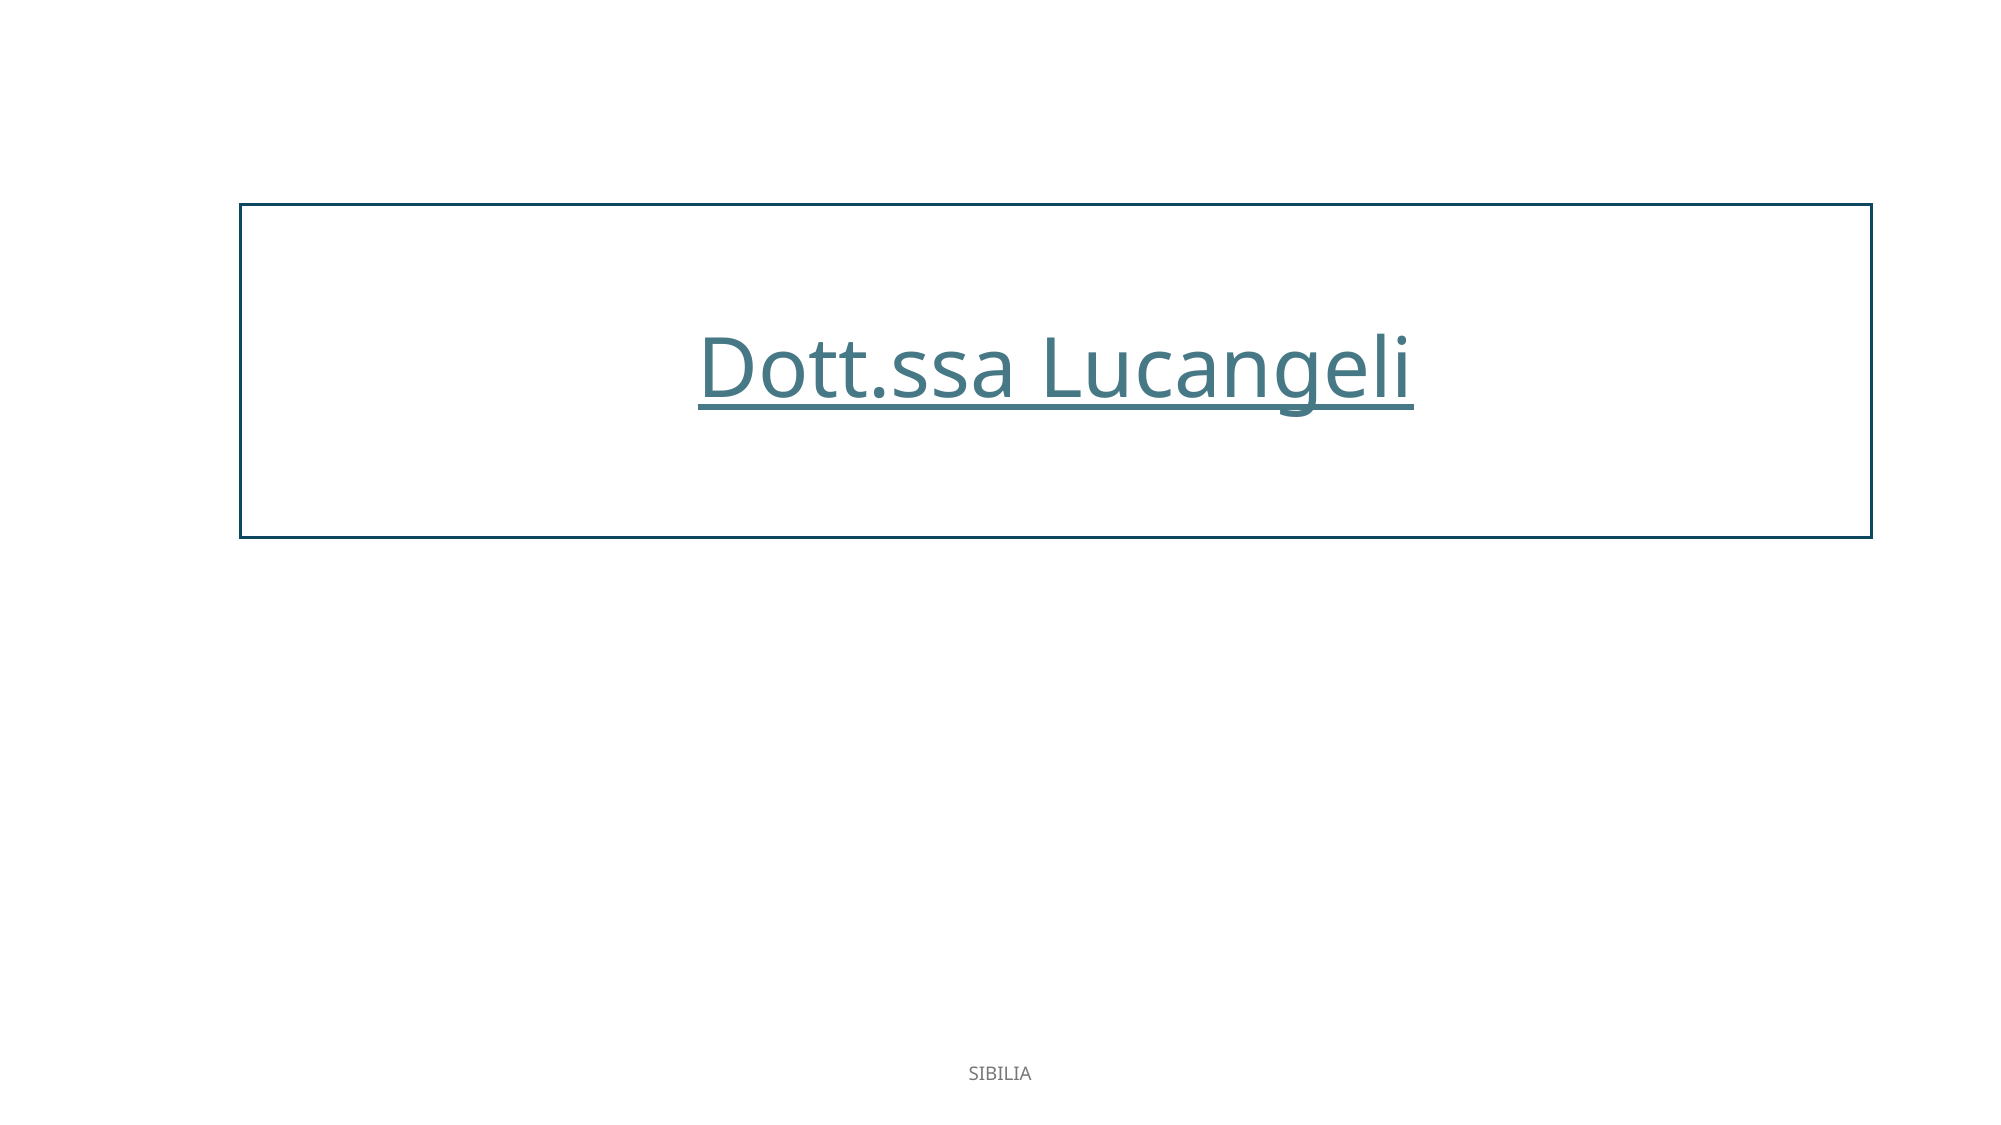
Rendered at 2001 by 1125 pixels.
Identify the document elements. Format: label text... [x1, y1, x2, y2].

text_box Dott.ssa Lucangeli [239, 203, 1873, 539]
footer SIBILIA [662, 1042, 1338, 1103]
